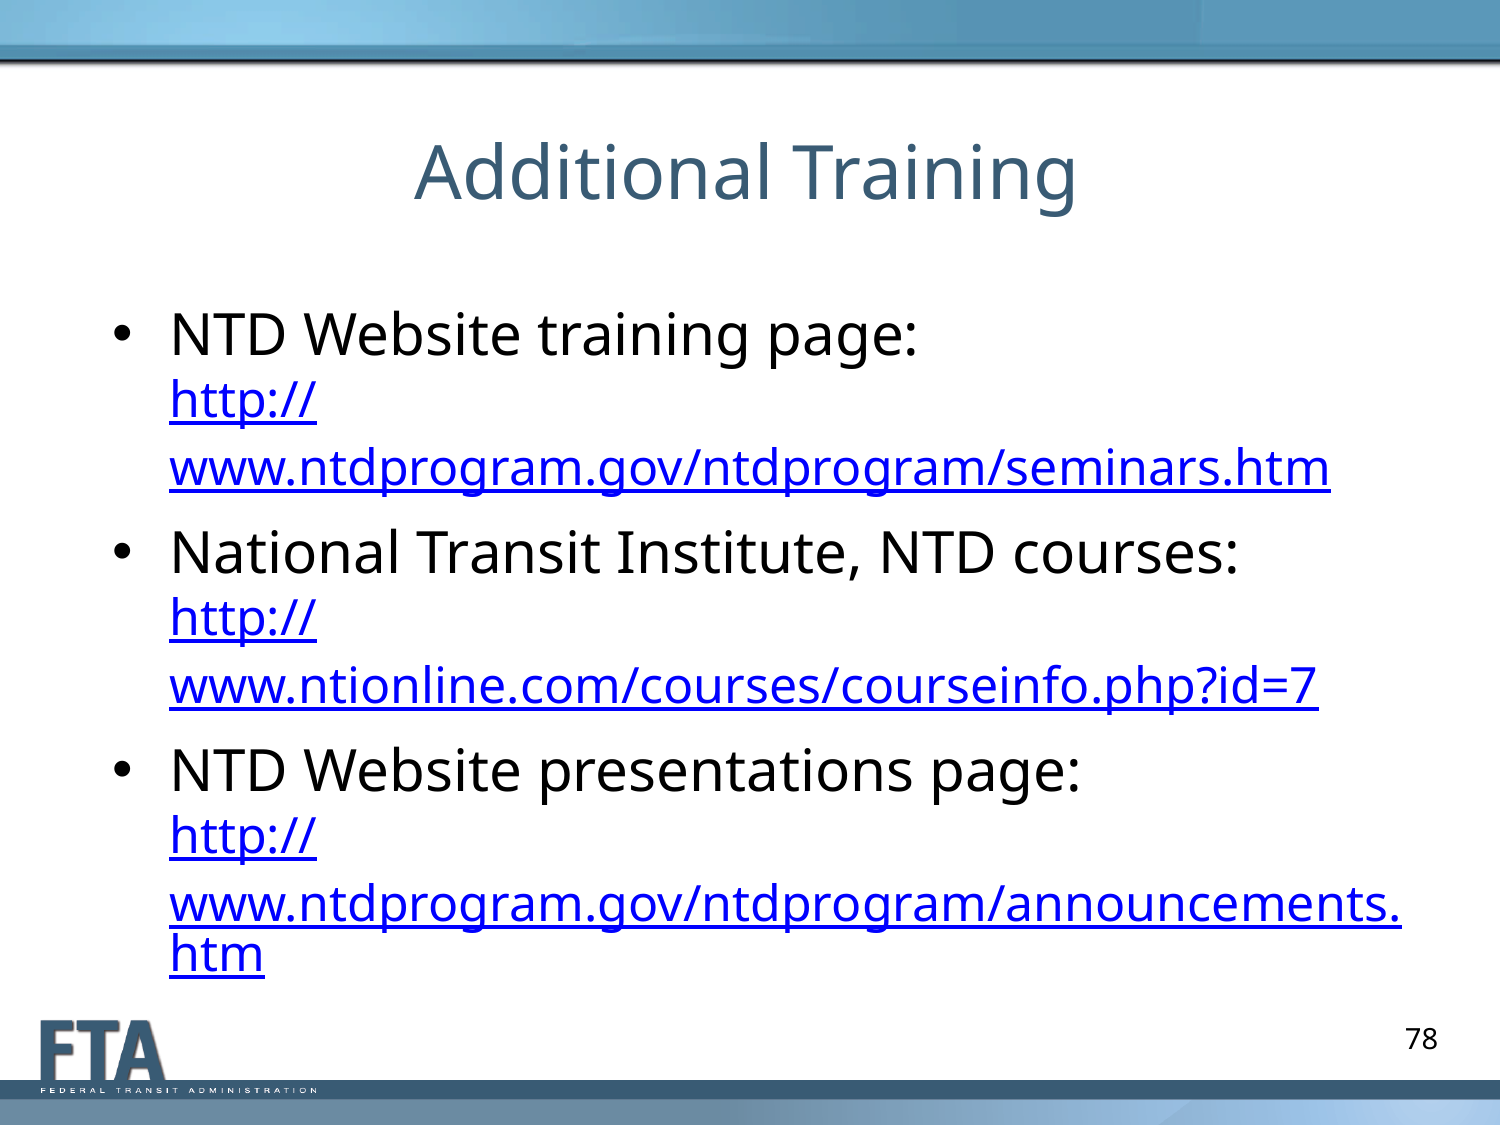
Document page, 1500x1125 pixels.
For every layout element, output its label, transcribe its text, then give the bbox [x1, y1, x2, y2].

picture [0, 0, 1500, 72]
slide_number 78 [1389, 1012, 1476, 1073]
picture [0, 1013, 1500, 1125]
title Additional Training [72, 88, 1423, 251]
list NTD Website training page: http://www.ntdprogram.gov/ntdprogram/seminars.htm National Transit Institute, NTD courses: http://www.ntionline.com/courses/courseinfo.php?id=7 NTD Website presentations page: http://www.ntdprogram.gov/ntdprogram/announcements.htm [97, 289, 1449, 813]
